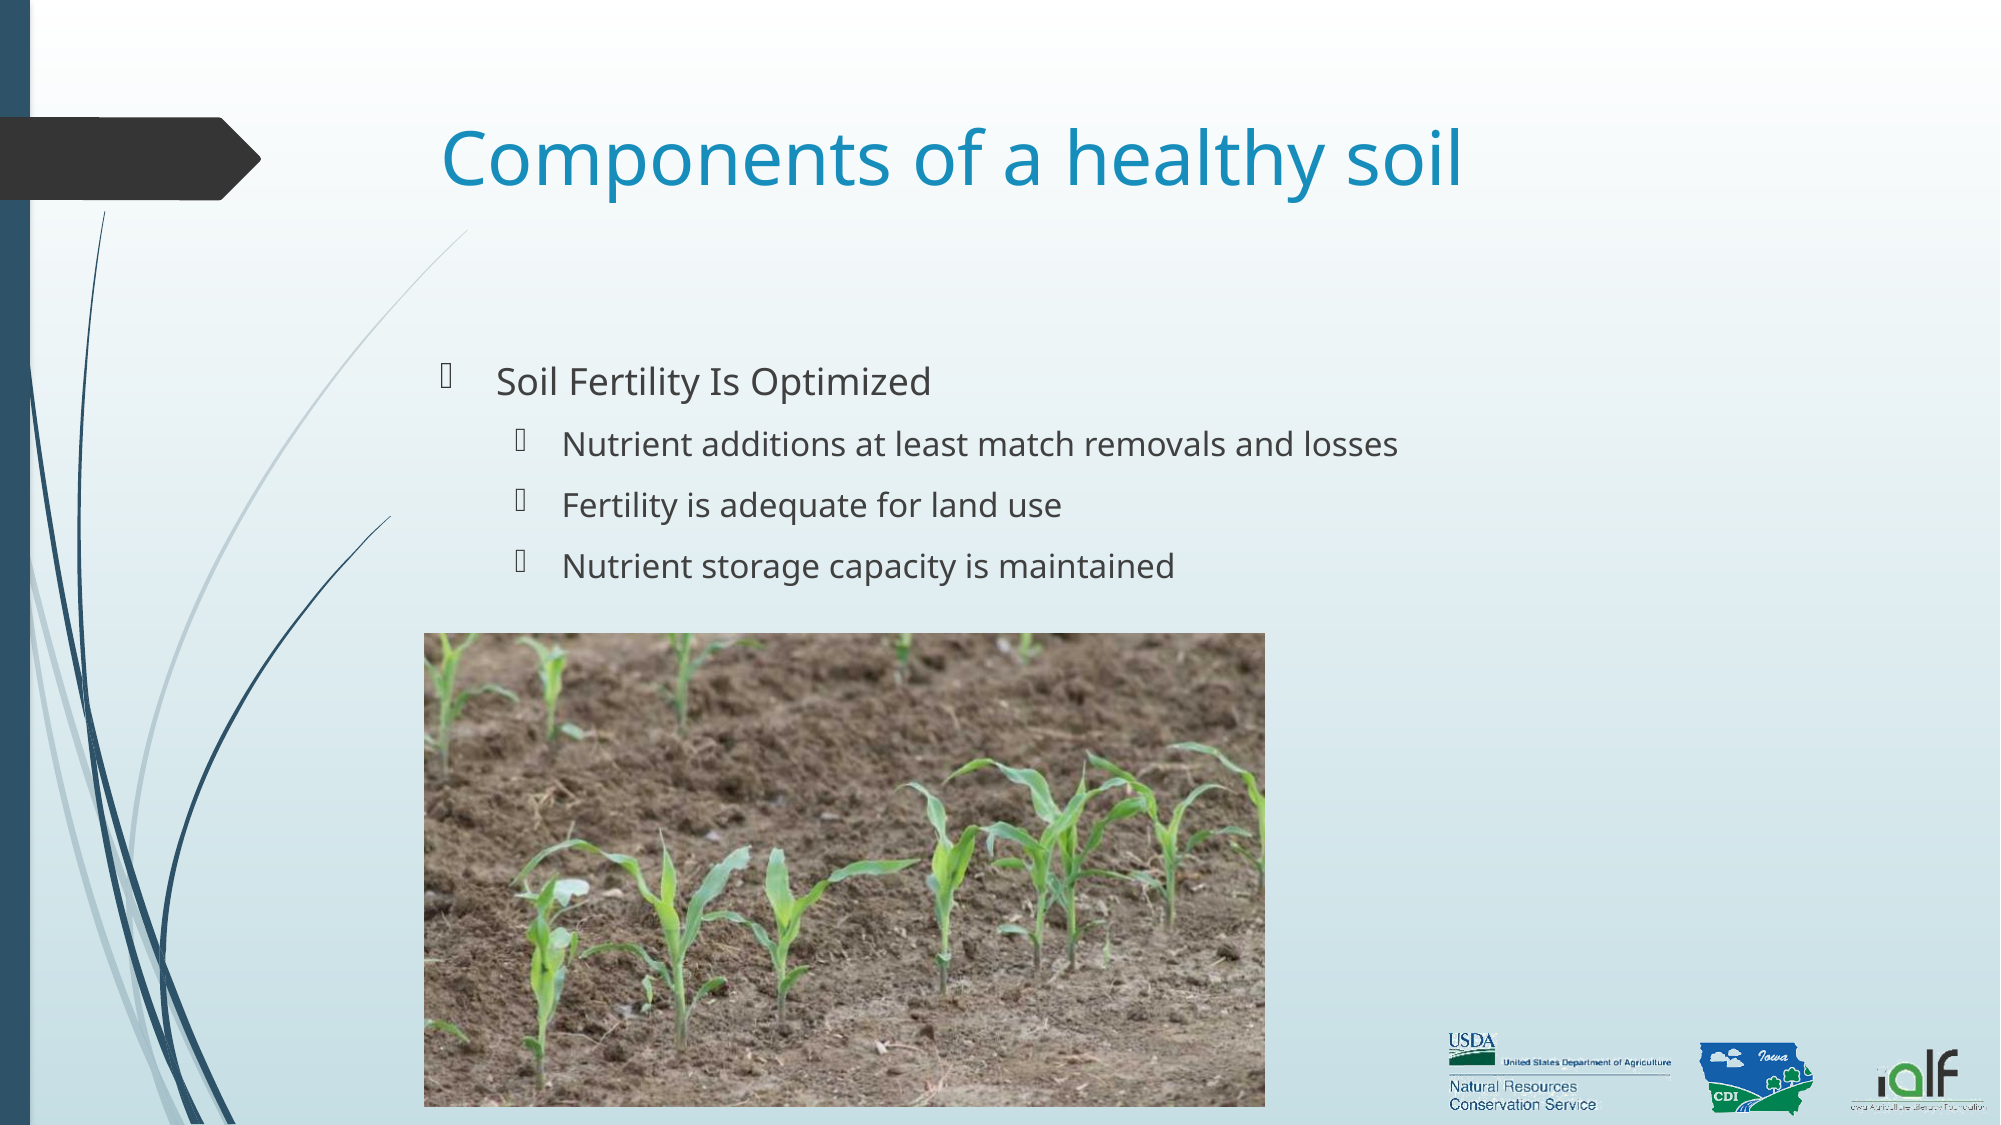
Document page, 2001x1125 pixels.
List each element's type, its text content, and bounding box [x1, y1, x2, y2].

picture [424, 633, 1265, 1107]
list Soil Fertility Is Optimized Nutrient additions at least match removals and losses Fertility is adequate for land use Nutrient storage capacity is maintained [424, 350, 1888, 970]
title Components of a healthy soil [425, 102, 1888, 313]
picture [1449, 1022, 1988, 1125]
